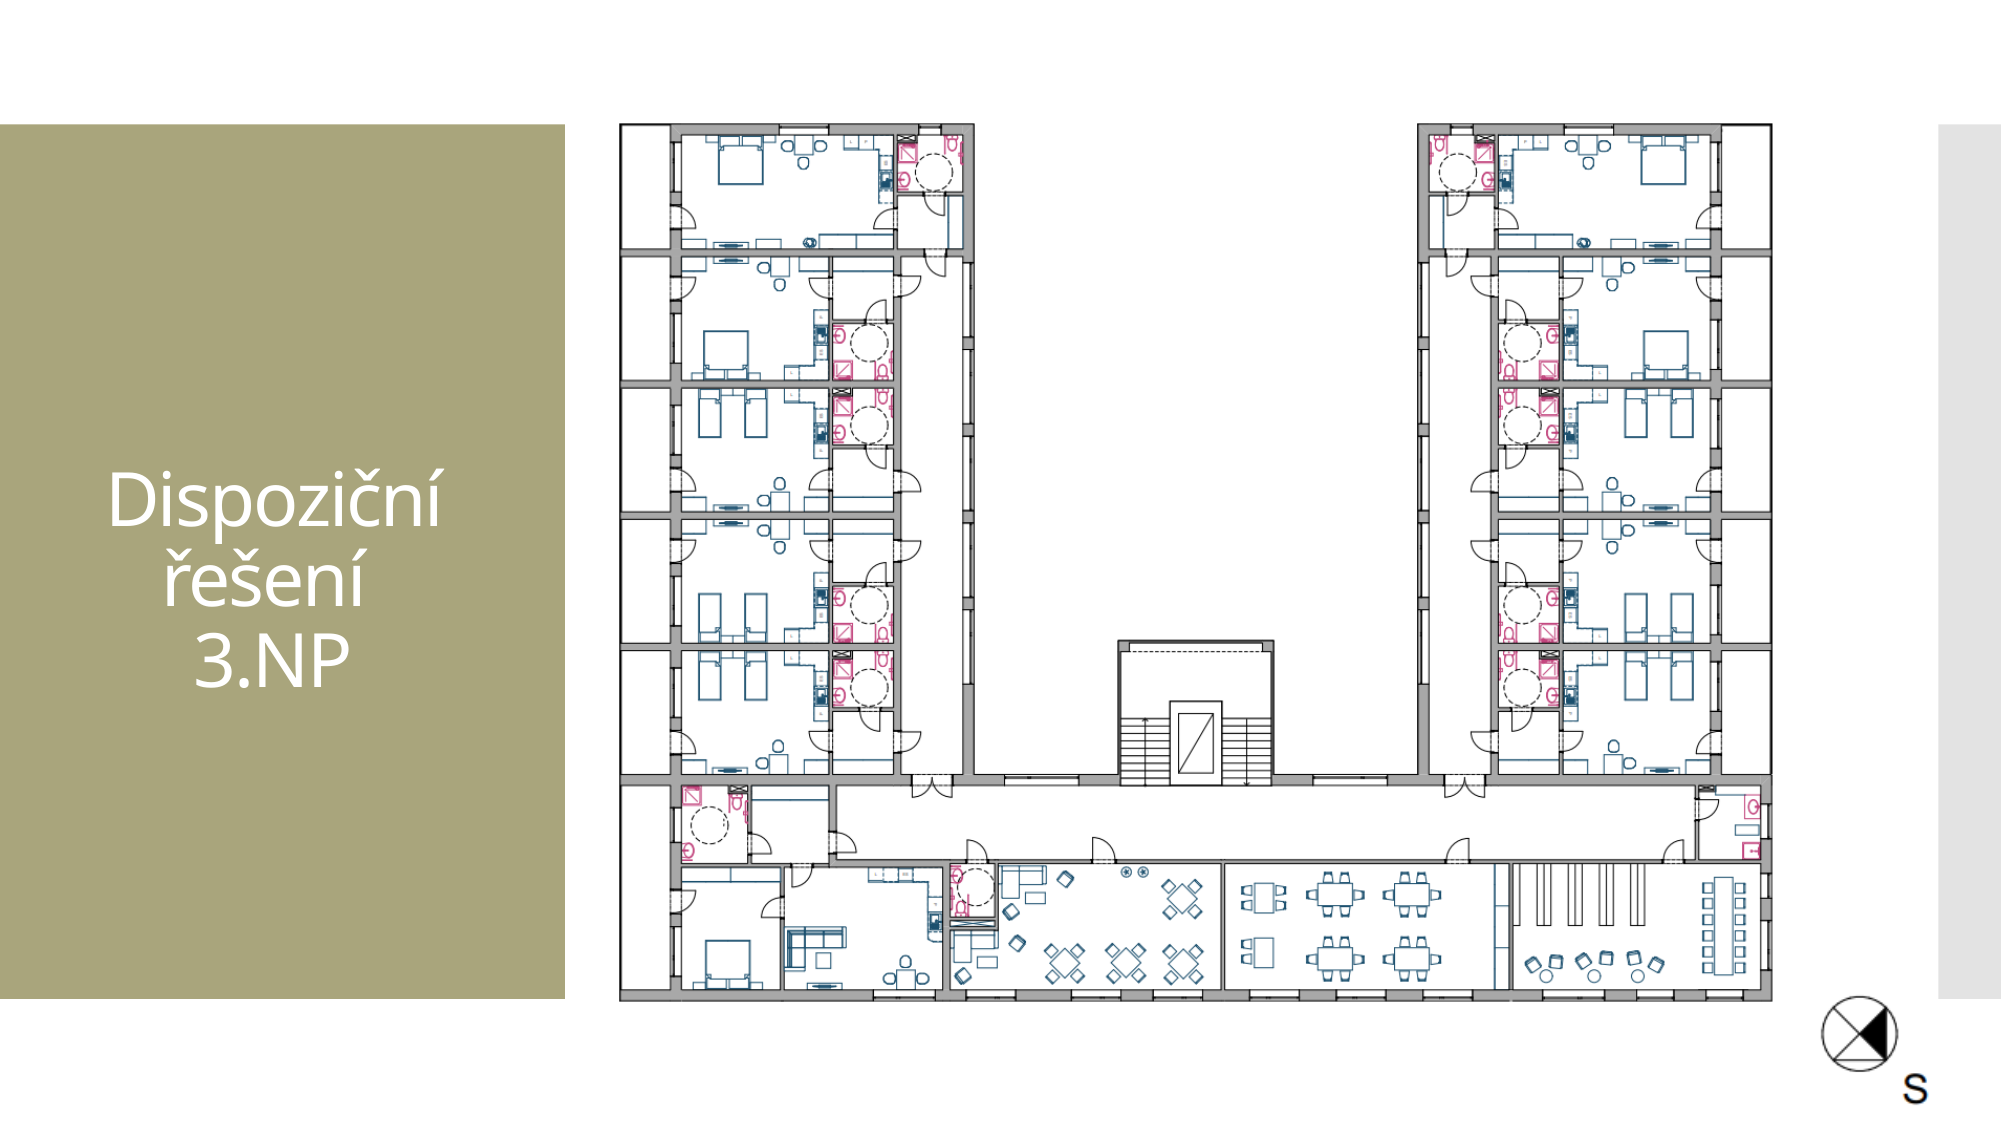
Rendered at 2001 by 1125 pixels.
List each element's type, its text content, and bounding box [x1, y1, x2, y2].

text_box Dispoziční řešení 3.NP [31, 411, 516, 712]
picture [613, 114, 1784, 1009]
picture [1804, 987, 1938, 1113]
